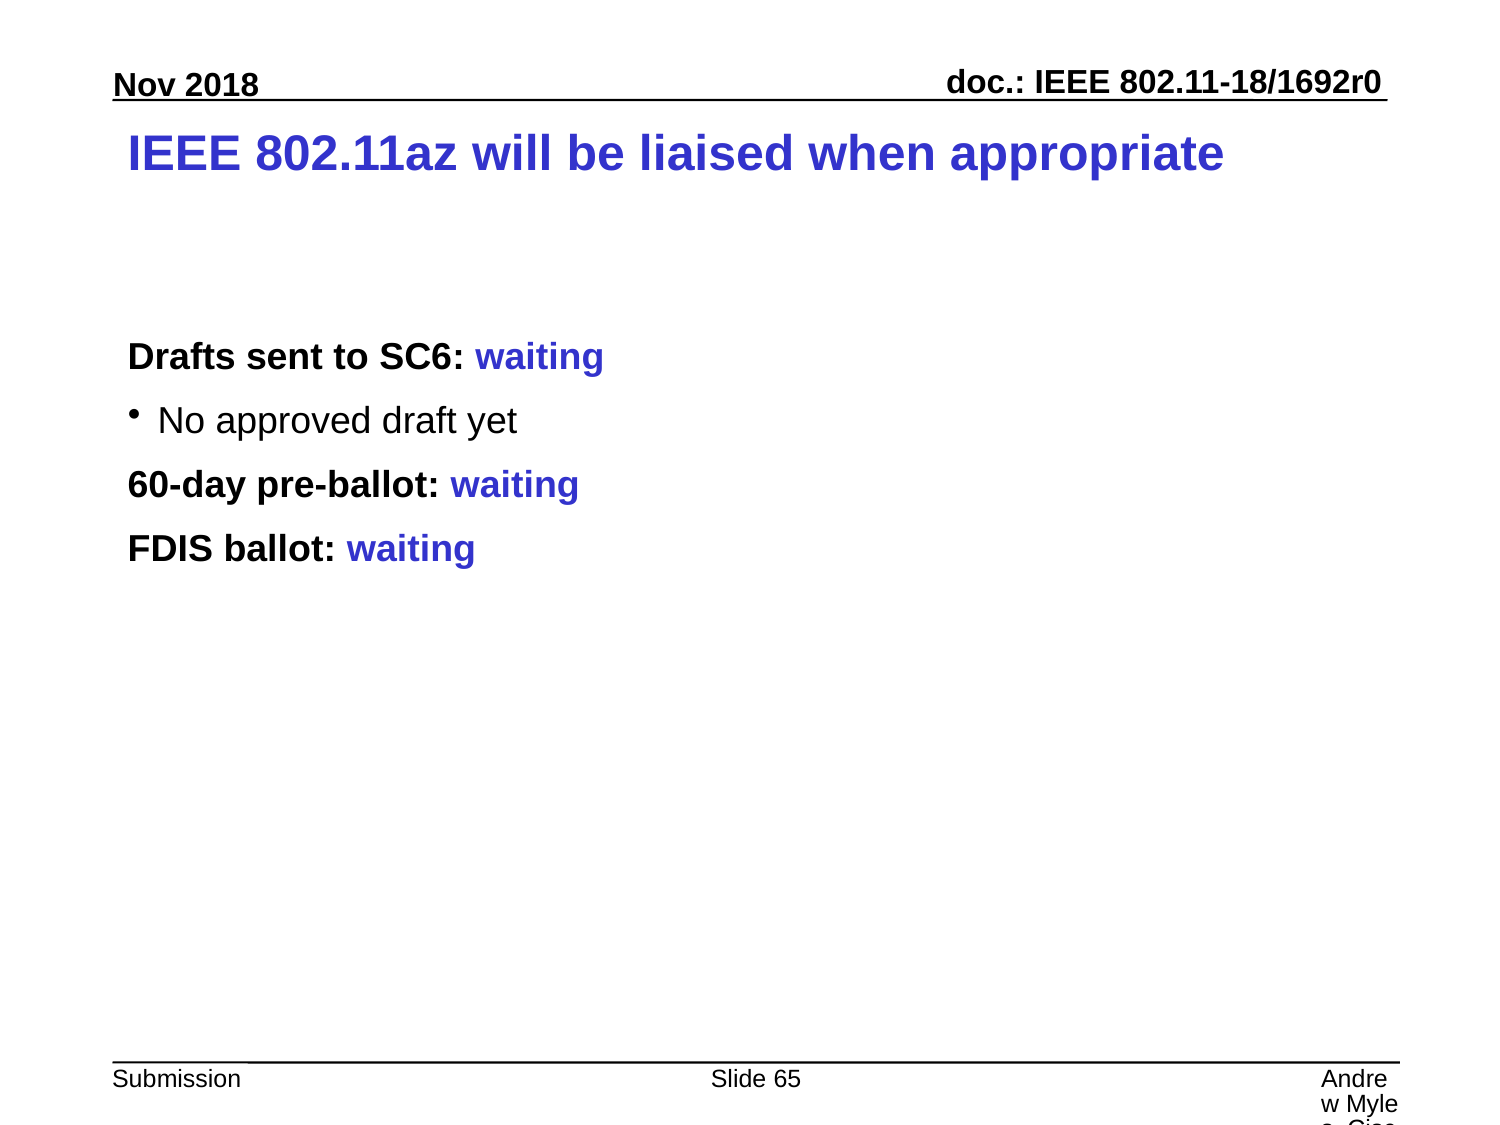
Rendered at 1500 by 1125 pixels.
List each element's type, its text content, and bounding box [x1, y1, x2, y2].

slide_number Slide 65 [709, 1061, 803, 1093]
title IEEE 802.11az will be liaised when appropriate [112, 112, 1388, 288]
footer Andrew Myles, Cisco [1320, 1061, 1402, 1093]
list Drafts sent to SC6: waiting No approved draft yet 60-day pre-ballot: waiting FDIS ballot: waiting [112, 324, 1388, 1000]
